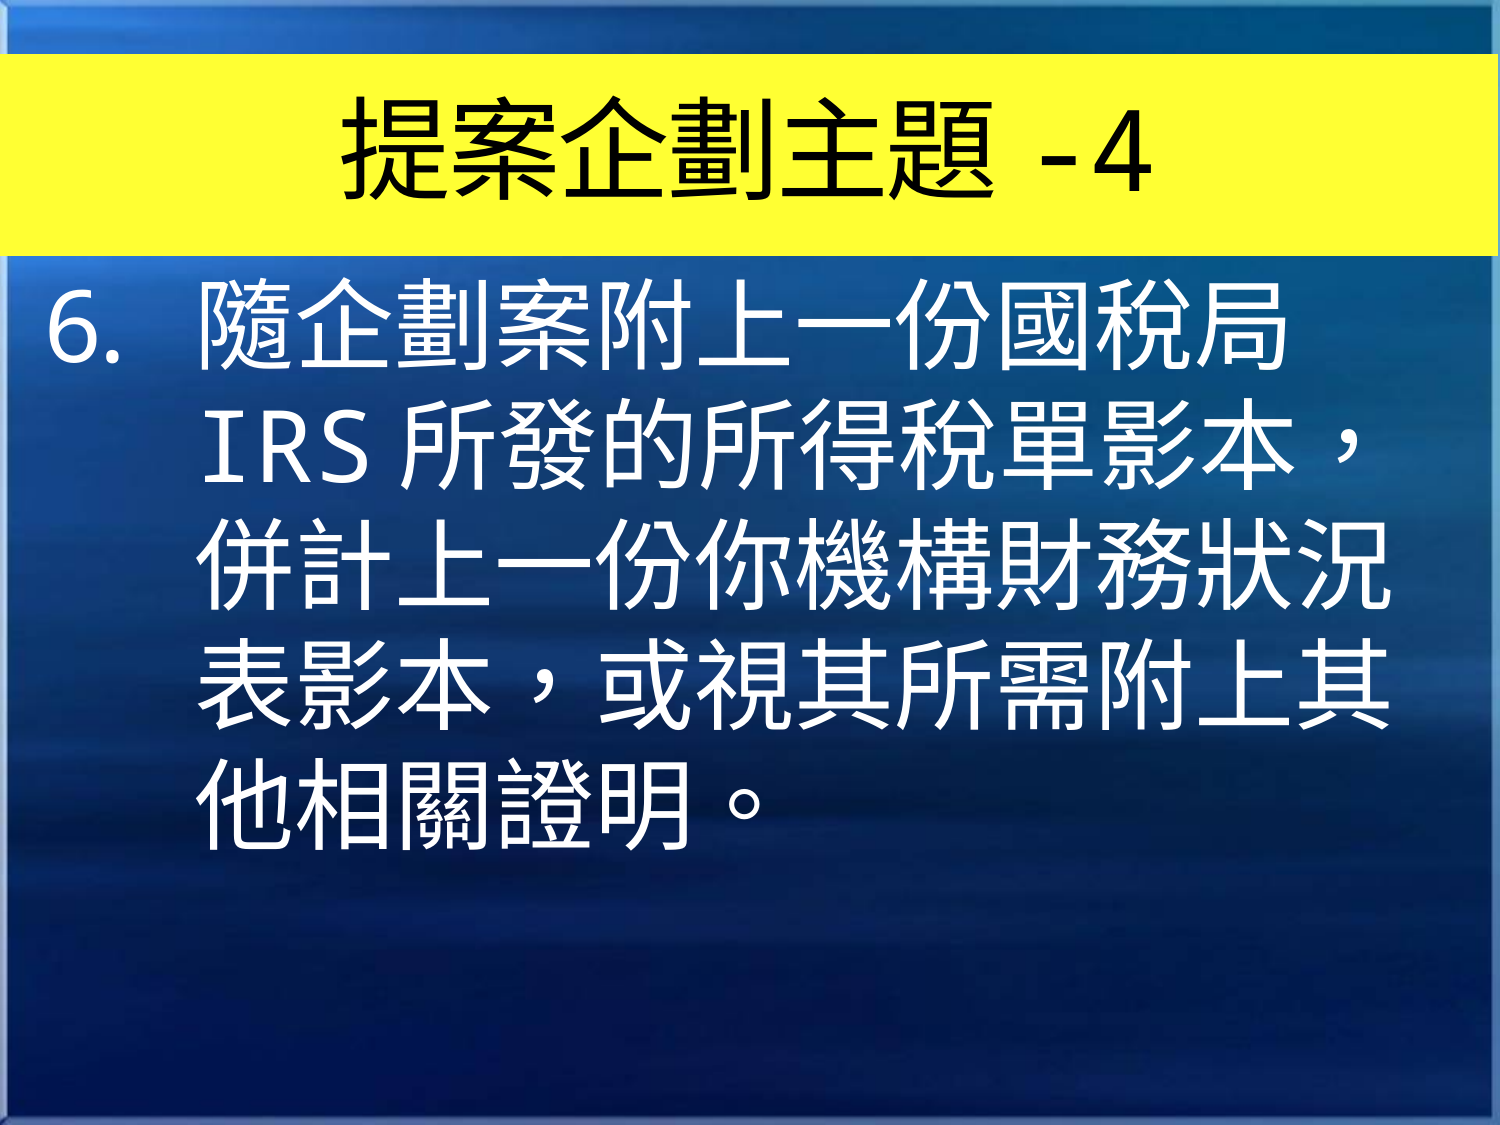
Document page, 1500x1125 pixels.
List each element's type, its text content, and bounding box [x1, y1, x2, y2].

text_box 提案企劃主題-4 [0, 54, 1498, 256]
text_box 隨企劃案附上一份國稅局IRS所發的所得稅單影本，併計上一份你機構財務狀況表影本，或視其所需附上其他相關證明。 [29, 255, 1499, 870]
picture [0, 0, 1500, 1125]
